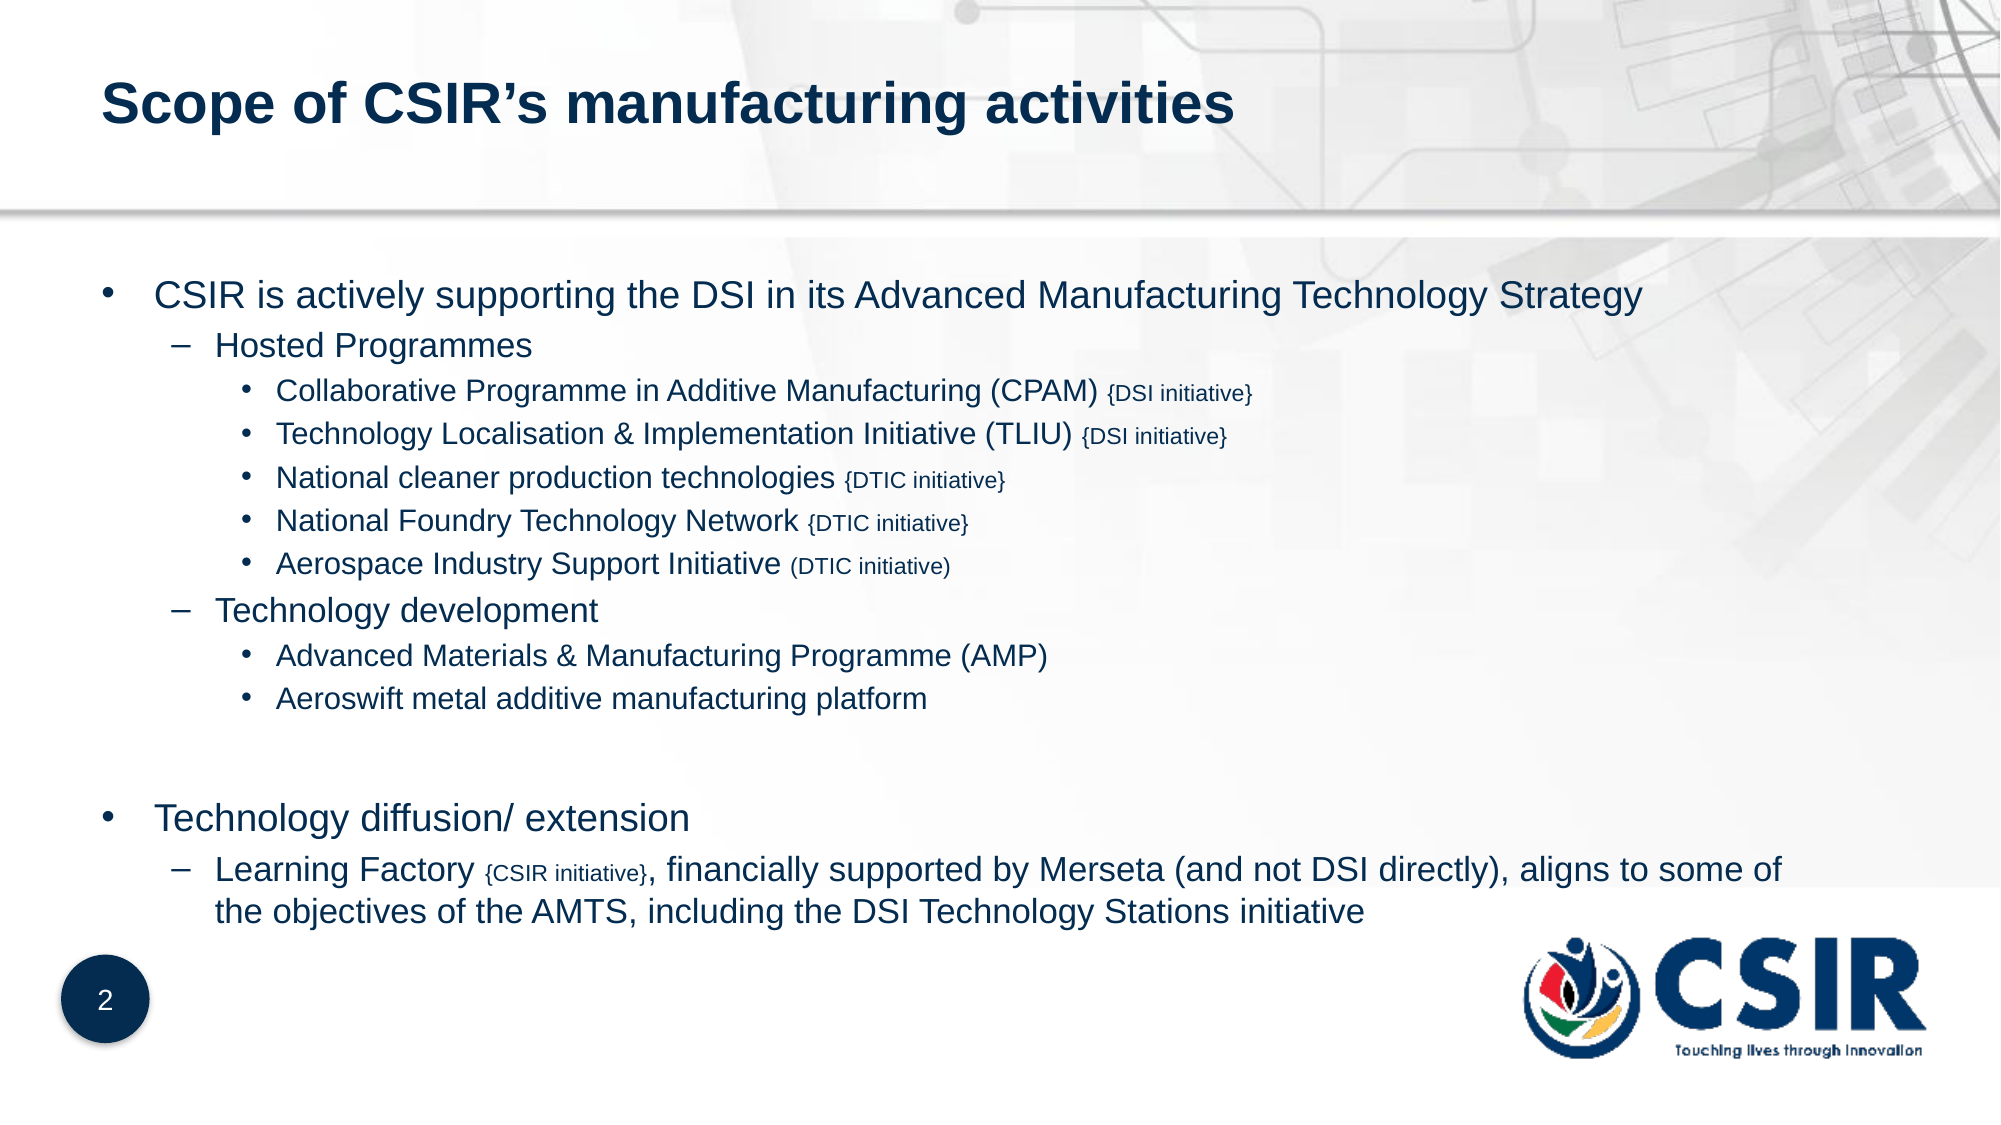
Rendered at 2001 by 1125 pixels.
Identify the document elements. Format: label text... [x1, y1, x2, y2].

picture [0, 0, 2000, 1125]
title Scope of CSIR’s manufacturing activities [86, 20, 1887, 180]
list CSIR is actively supporting the DSI in its Advanced Manufacturing Technology Strategy Hosted Programmes Collaborative Programme in Additive Manufacturing (CPAM) {DSI initiative} Technology Localisation & Implementation Initiative (TLIU) {DSI initiative} National cleaner production technologies {DTIC initiative} National Foundry Technology Network {DTIC initiative} Aerospace Industry Support Initiative (DTIC initiative) Technology development Advanced Materials & Manufacturing Programme (AMP) Aeroswift metal additive manufacturing platform Technology diffusion/ extension Learning Factory {CSIR initiative}, financially supported by Merseta (and not DSI directly), aligns to some of the objectives of the AMTS, including the DSI Technology Stations initiative [86, 261, 1803, 945]
